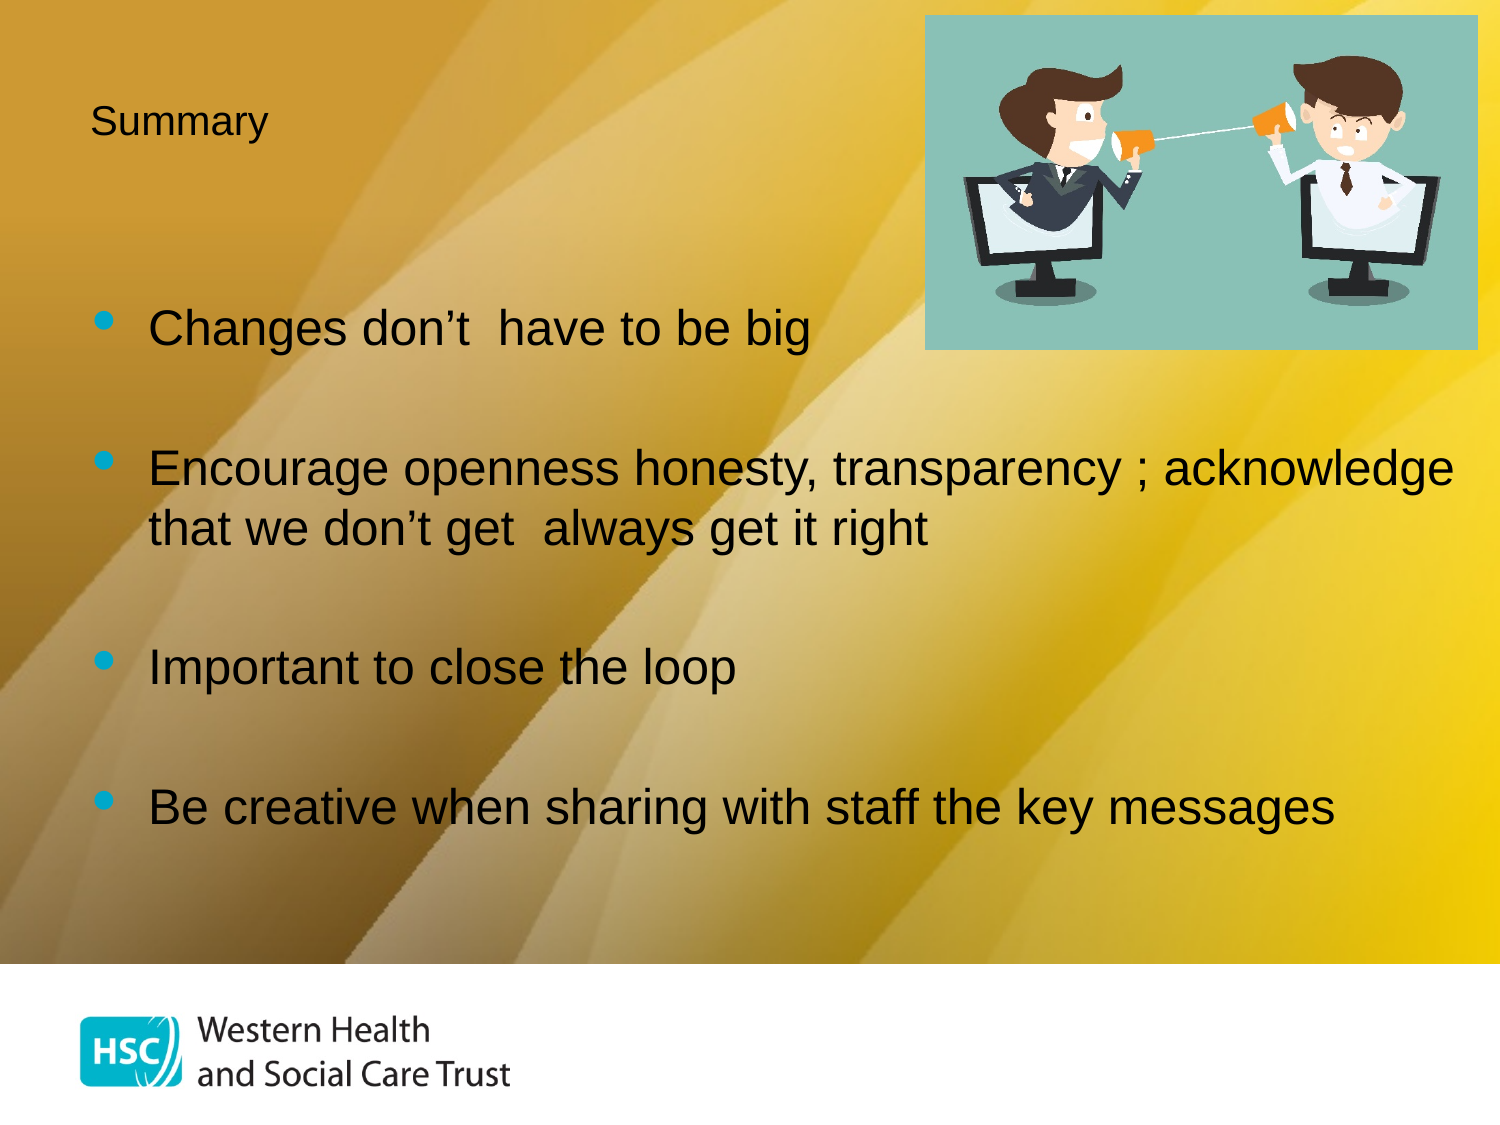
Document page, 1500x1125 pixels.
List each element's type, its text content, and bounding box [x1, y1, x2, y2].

title Summary [75, 24, 919, 213]
picture [75, 1012, 510, 1091]
list Changes don’t have to be big Encourage openness honesty, transparency ; acknowledge that we don’t get always get it right Important to close the loop Be creative when sharing with staff the key messages [76, 287, 1477, 938]
picture [0, 0, 1500, 964]
